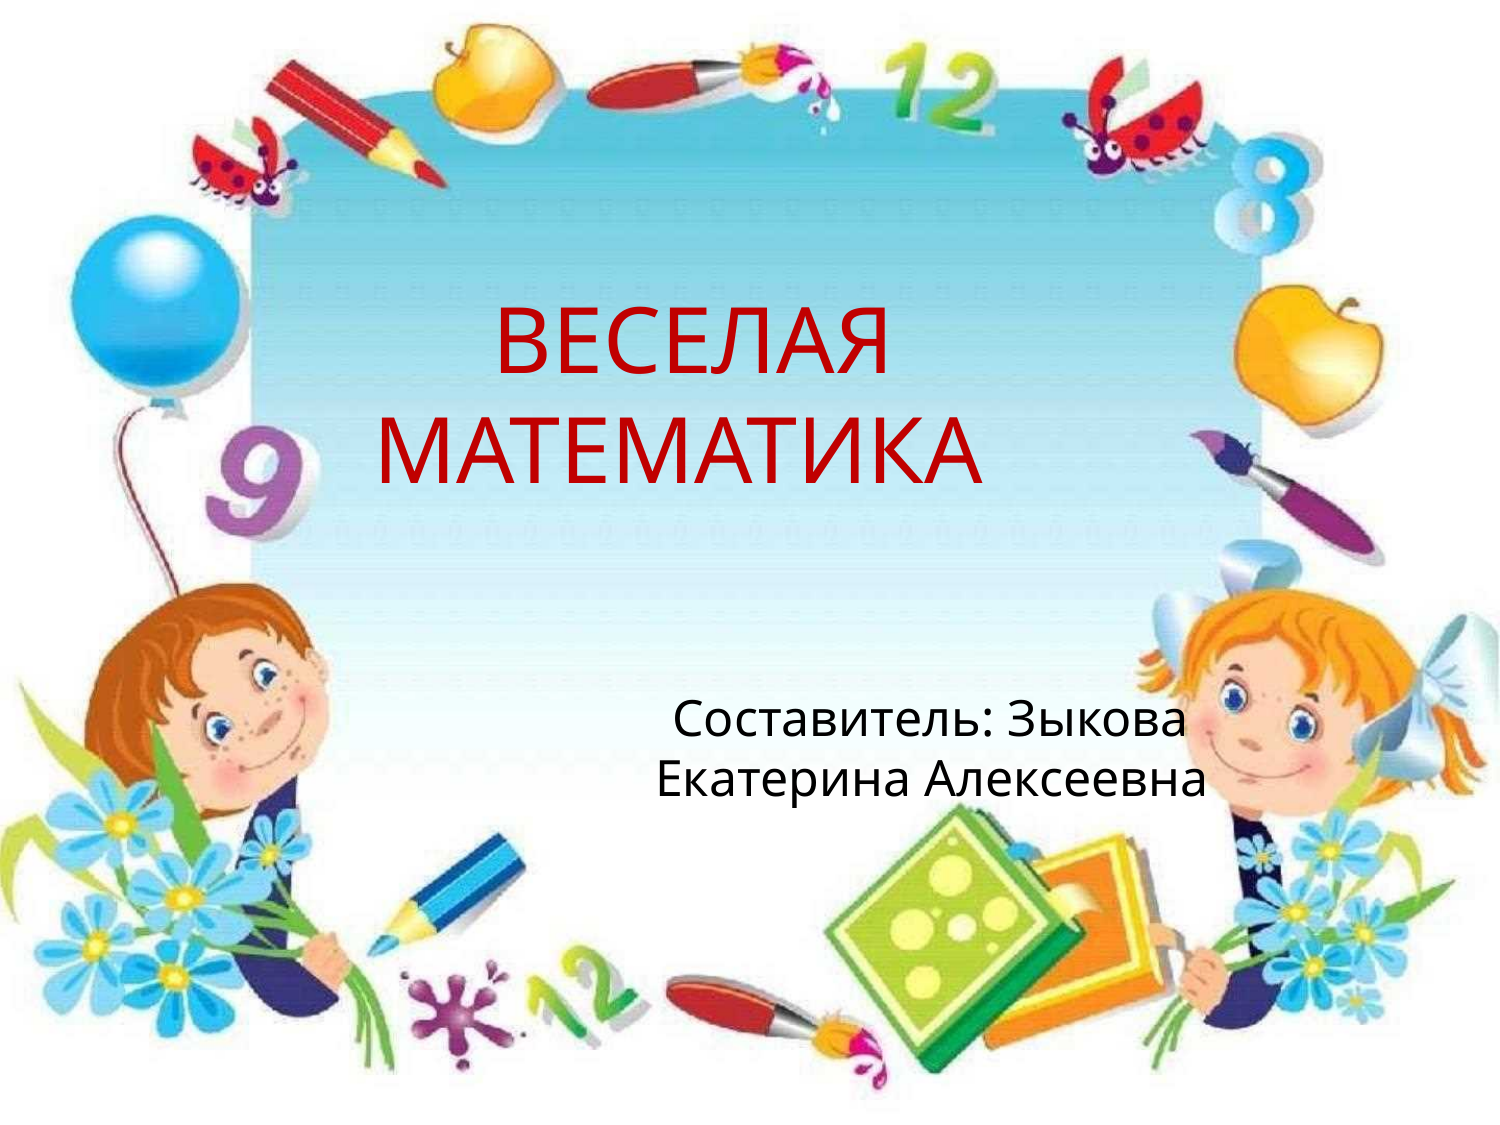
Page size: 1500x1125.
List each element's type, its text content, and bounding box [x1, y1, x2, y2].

text_box ВЕСЕЛАЯ МАТЕМАТИКА [373, 296, 1241, 502]
text_box Составитель: Зыкова Екатерина Алексеевна [655, 694, 1211, 807]
text_box [0, 0, 1500, 1125]
